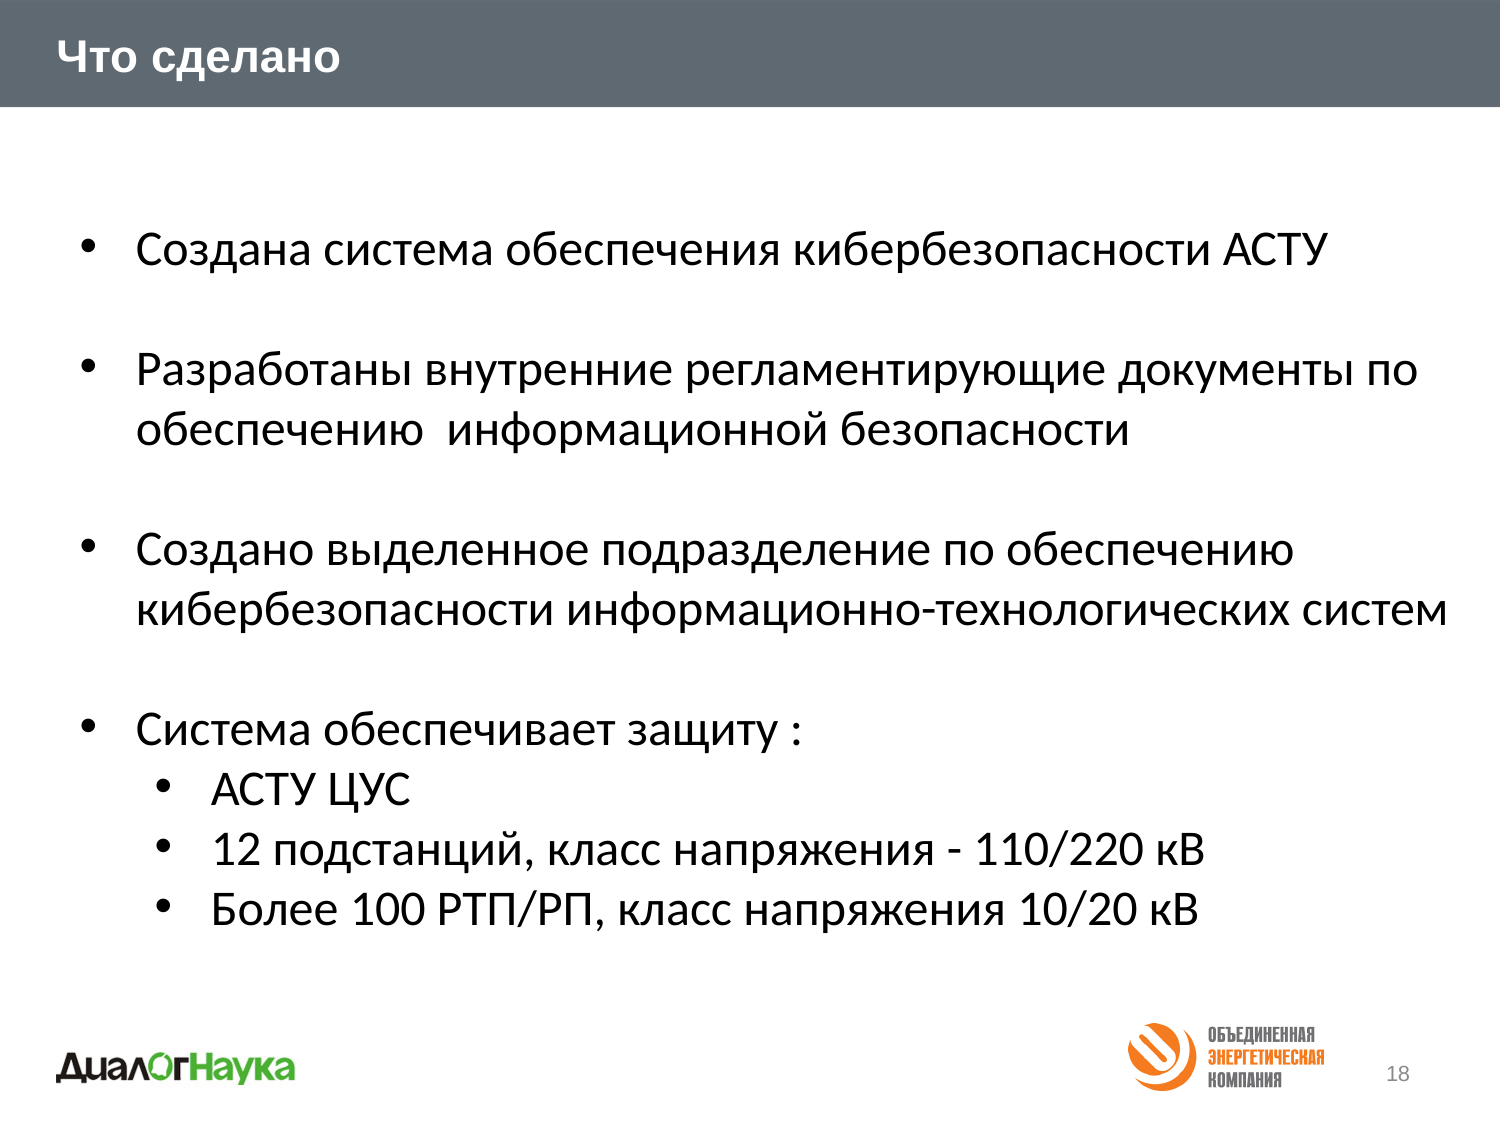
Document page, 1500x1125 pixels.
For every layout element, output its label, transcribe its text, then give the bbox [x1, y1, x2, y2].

picture [0, 0, 1500, 1125]
text_box Создана система обеспечения кибербезопасности АСТУ Разработаны внутренние регламентирующие документы по обеспечению информационной безопасности Создано выделенное подразделение по обеспечению кибербезопасности информационно-технологических систем Система обеспечивает защиту : АСТУ ЦУС 12 подстанций, класс напряжения - 110/220 кВ Более 100 РТП/РП, класс напряжения 10/20 кВ [64, 208, 1467, 943]
slide_number 18 [1074, 1042, 1425, 1103]
title Что сделано [41, 19, 1459, 90]
